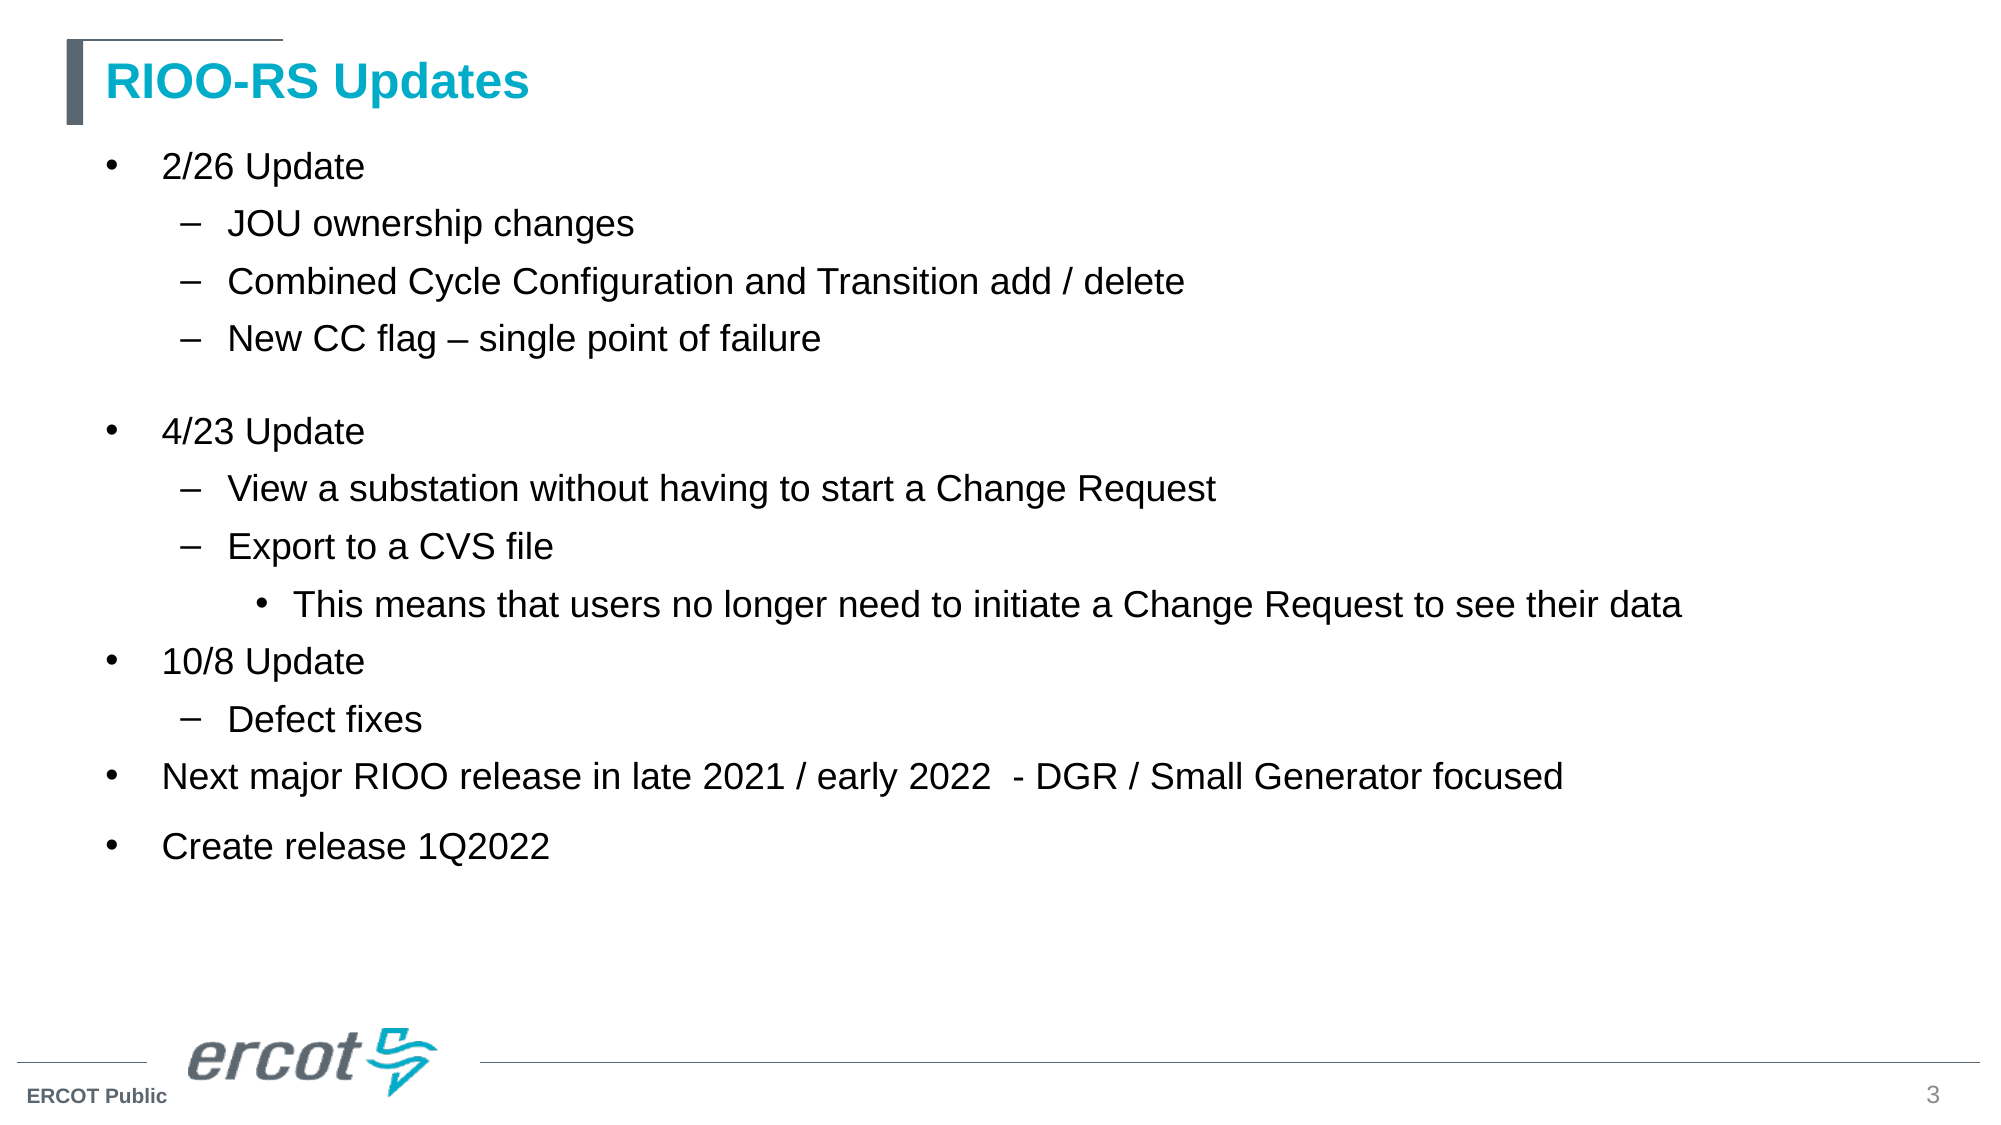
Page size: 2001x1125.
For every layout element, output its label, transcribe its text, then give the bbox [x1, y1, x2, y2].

title RIOO-RS Updates [90, 41, 1479, 127]
list 2/26 Update JOU ownership changes Combined Cycle Configuration and Transition add / delete New CC flag – single point of failure 4/23 Update View a substation without having to start a Change Request Export to a CVS file This means that users no longer need to initiate a Change Request to see their data 10/8 Update Defect fixes Next major RIOO release in late 2021 / early 2022 - DGR / Small Generator focused Create release 1Q2022 [90, 134, 1884, 1009]
picture [183, 1024, 442, 1100]
slide_number 3 [1883, 1076, 1984, 1112]
